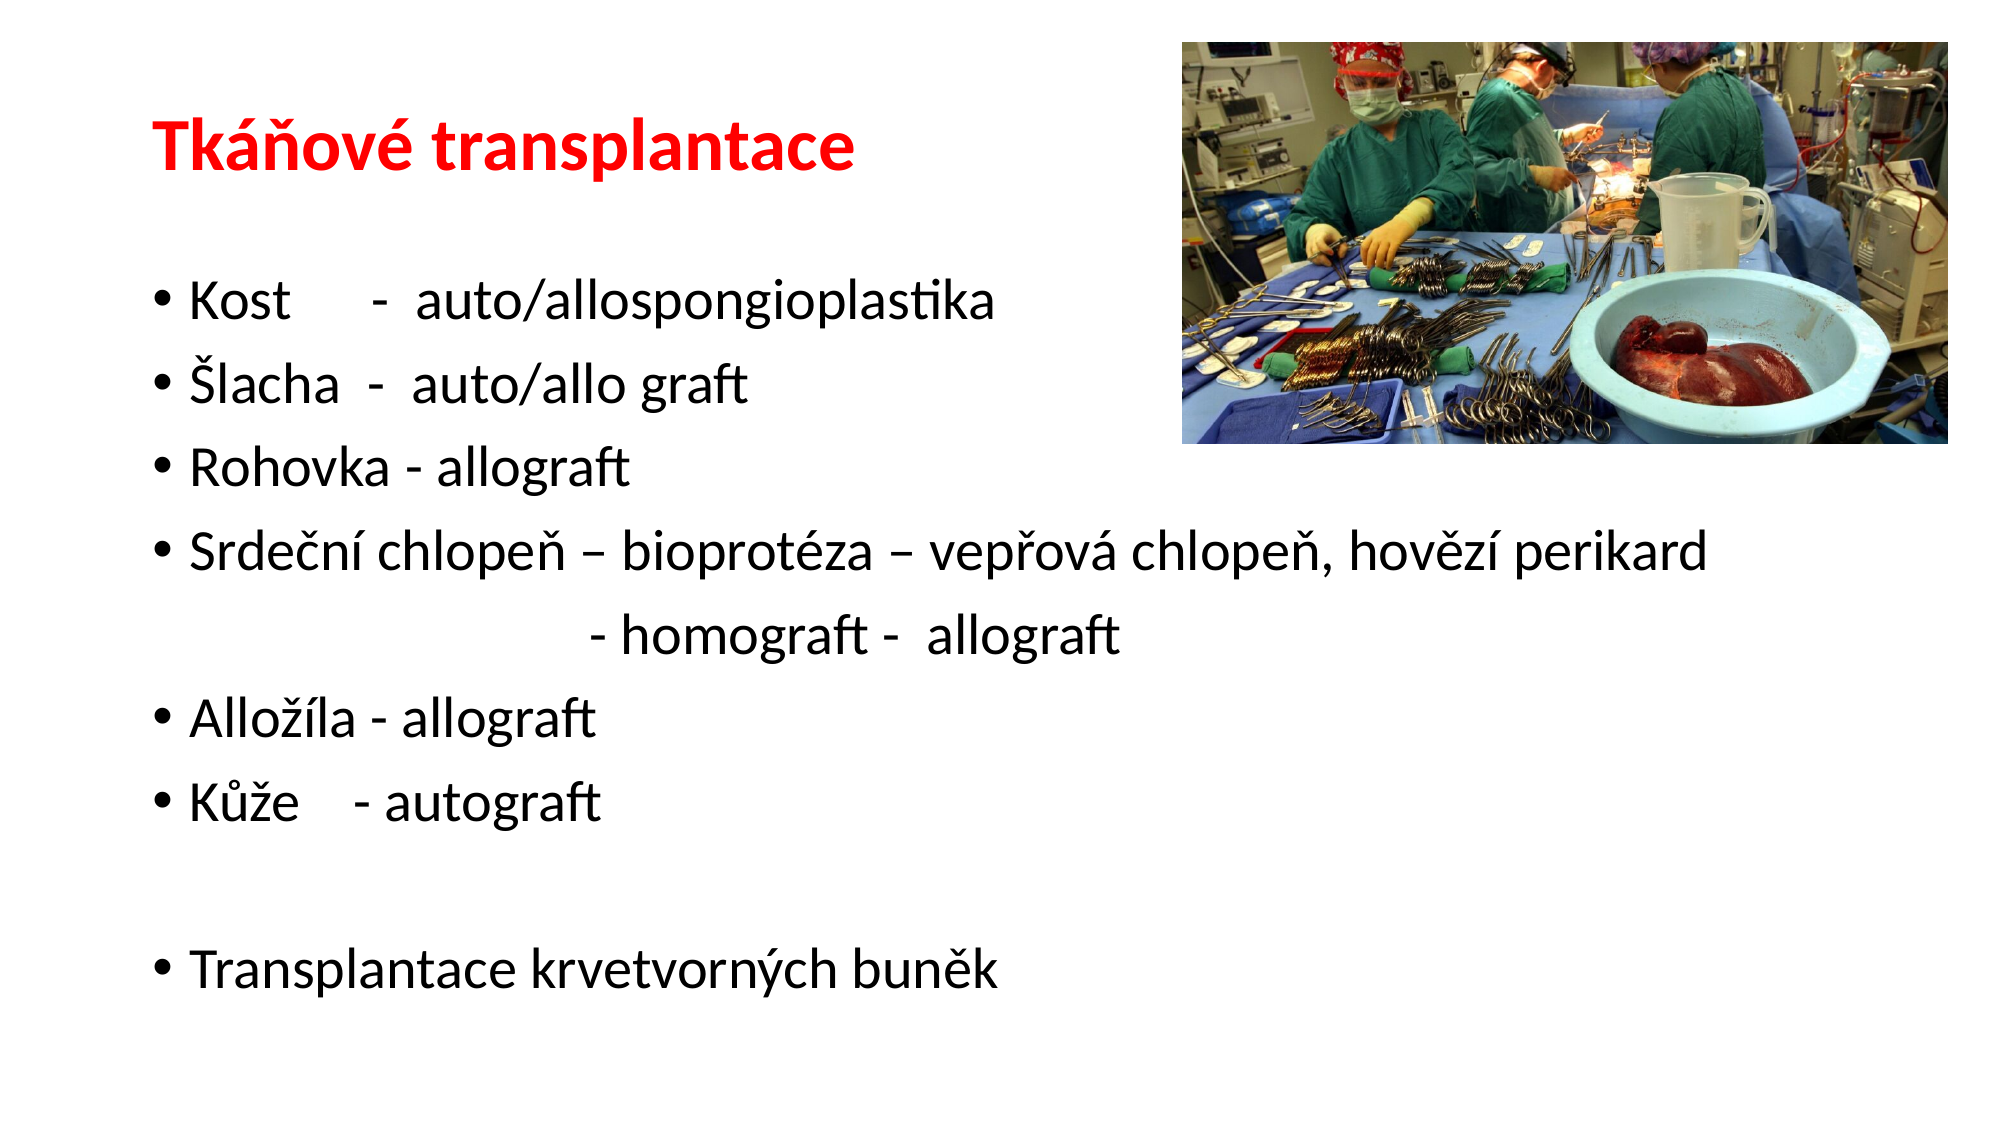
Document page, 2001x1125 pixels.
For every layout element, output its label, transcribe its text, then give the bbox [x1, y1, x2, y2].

title Tkáňové transplantace [137, 59, 1182, 234]
picture [1182, 42, 1948, 444]
list Kost - auto/allospongioplastika Šlacha - auto/allo graft Rohovka - allograft Srdeční chlopeň – bioprotéza – vepřová chlopeň, hovězí perikard - homograft - allograft Alložíla - allograft Kůže - autograft Transplantace krvetvorných buněk [137, 261, 1863, 1014]
